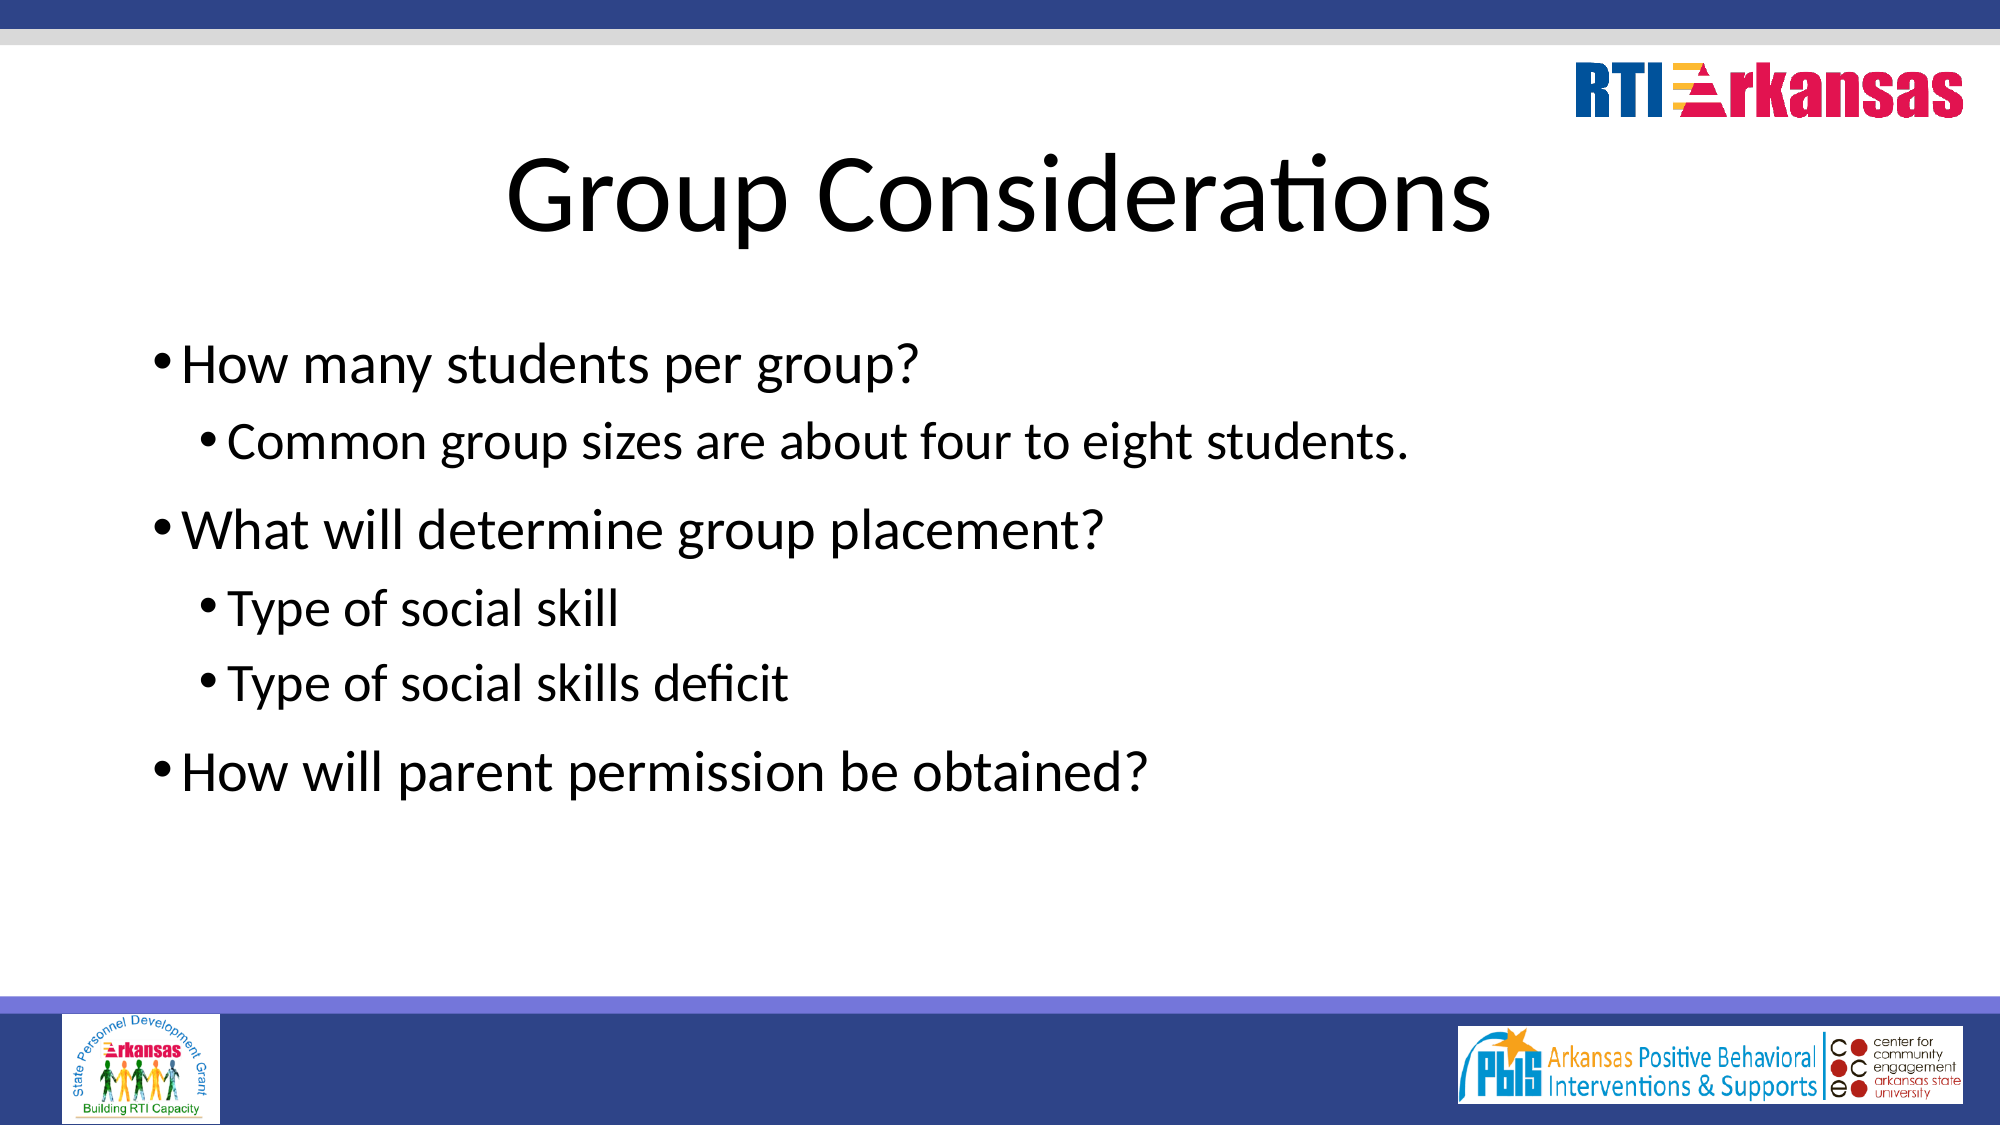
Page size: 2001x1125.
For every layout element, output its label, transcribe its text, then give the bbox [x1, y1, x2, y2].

title Group Considerations [0, 104, 2000, 286]
picture [1458, 1025, 1964, 1104]
picture [1573, 55, 1964, 104]
picture [62, 1013, 220, 1124]
list How many students per group? Common group sizes are about four to eight students. What will determine group placement? Type of social skill Type of social skills deficit How will parent permission be obtained? [137, 318, 1863, 969]
